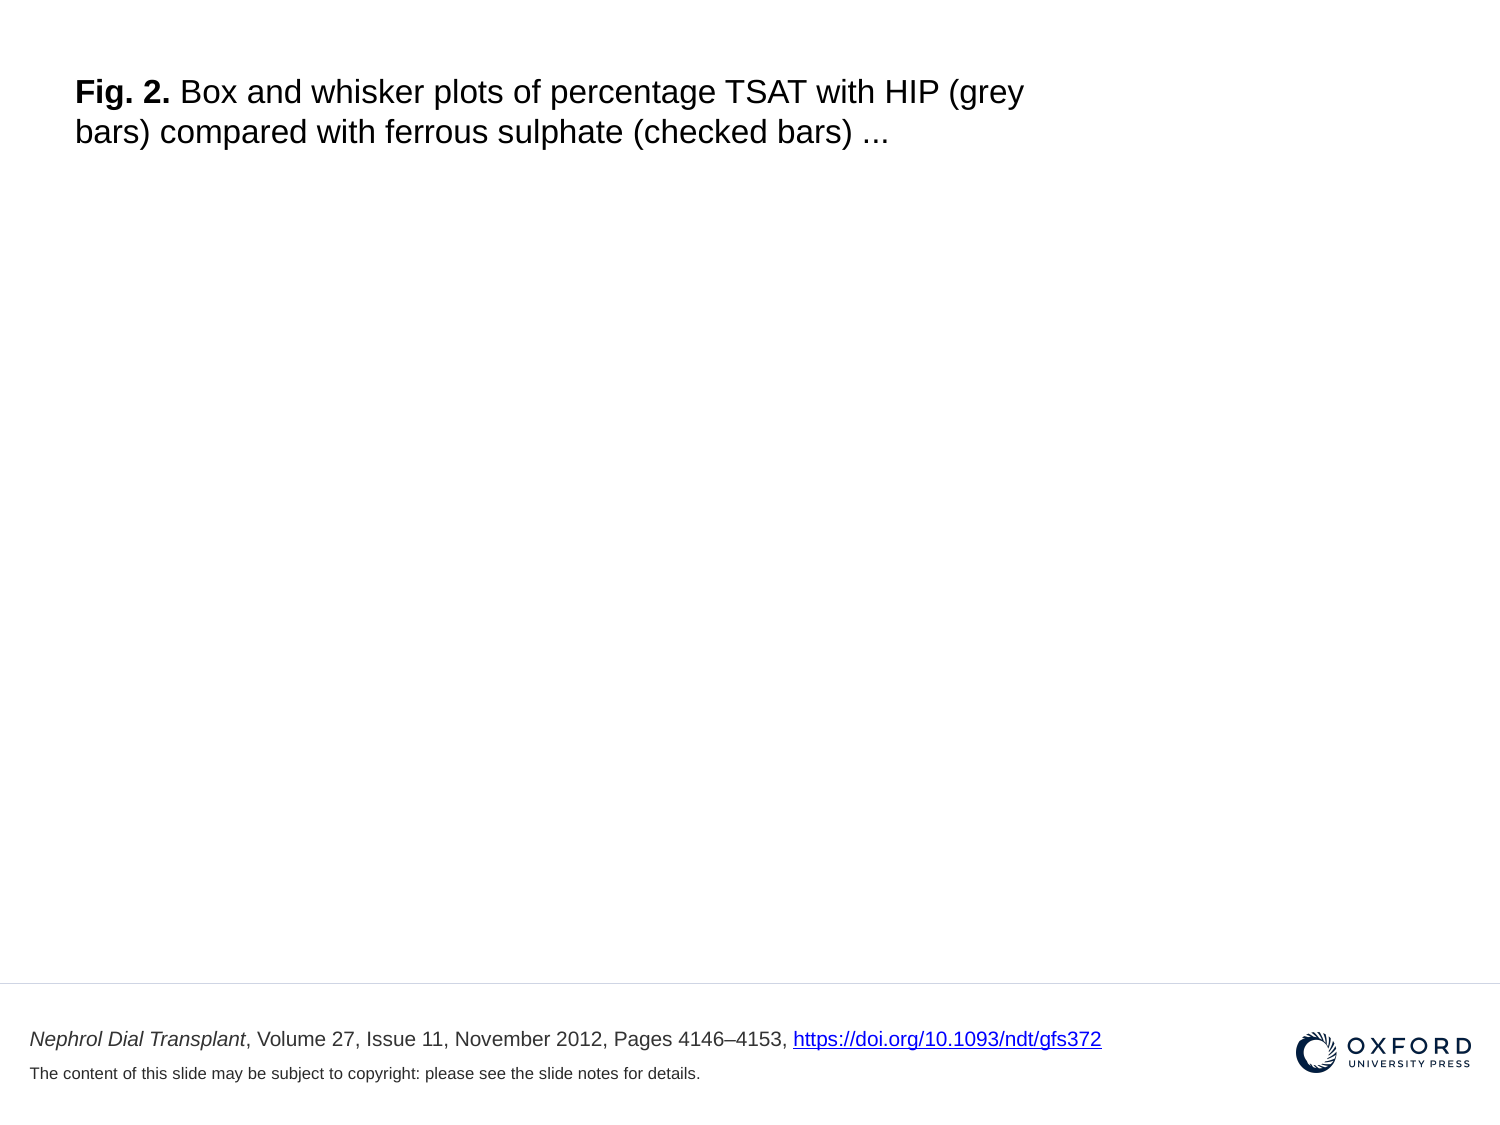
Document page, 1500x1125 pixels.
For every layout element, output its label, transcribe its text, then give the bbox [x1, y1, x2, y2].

title Fig. 2. Box and whisker plots of percentage TSAT with HIP (grey bars) compared with ferrous sulphate (checked bars) ... [75, 69, 1078, 171]
footer Nephrol Dial Transplant, Volume 27, Issue 11, November 2012, Pages 4146–4153, https://doi.org/10.1093/ndt/gfs372 The content of this slide may be subject to copyright: please see the slide notes for details. [0, 983, 1260, 1125]
picture [1296, 1032, 1471, 1073]
